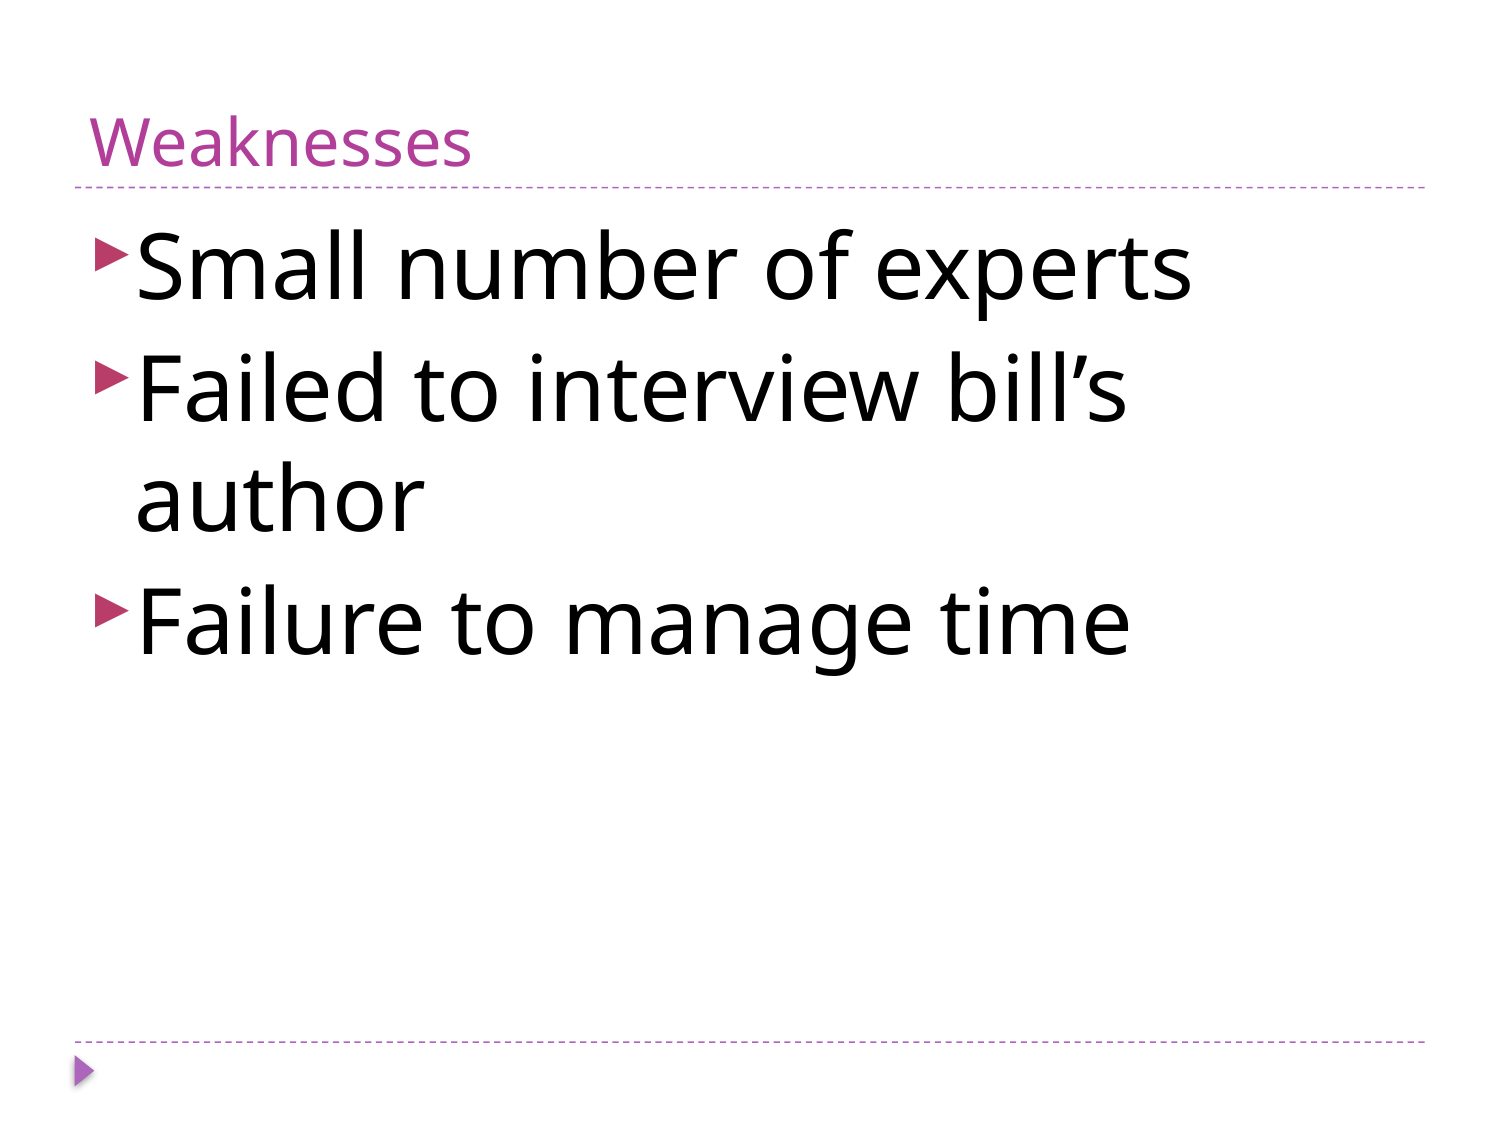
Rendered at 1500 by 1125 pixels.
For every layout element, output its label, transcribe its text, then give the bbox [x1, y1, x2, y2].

title Weaknesses [75, 24, 1425, 188]
list Small number of experts Failed to interview bill’s author Failure to manage time [75, 200, 1425, 1010]
